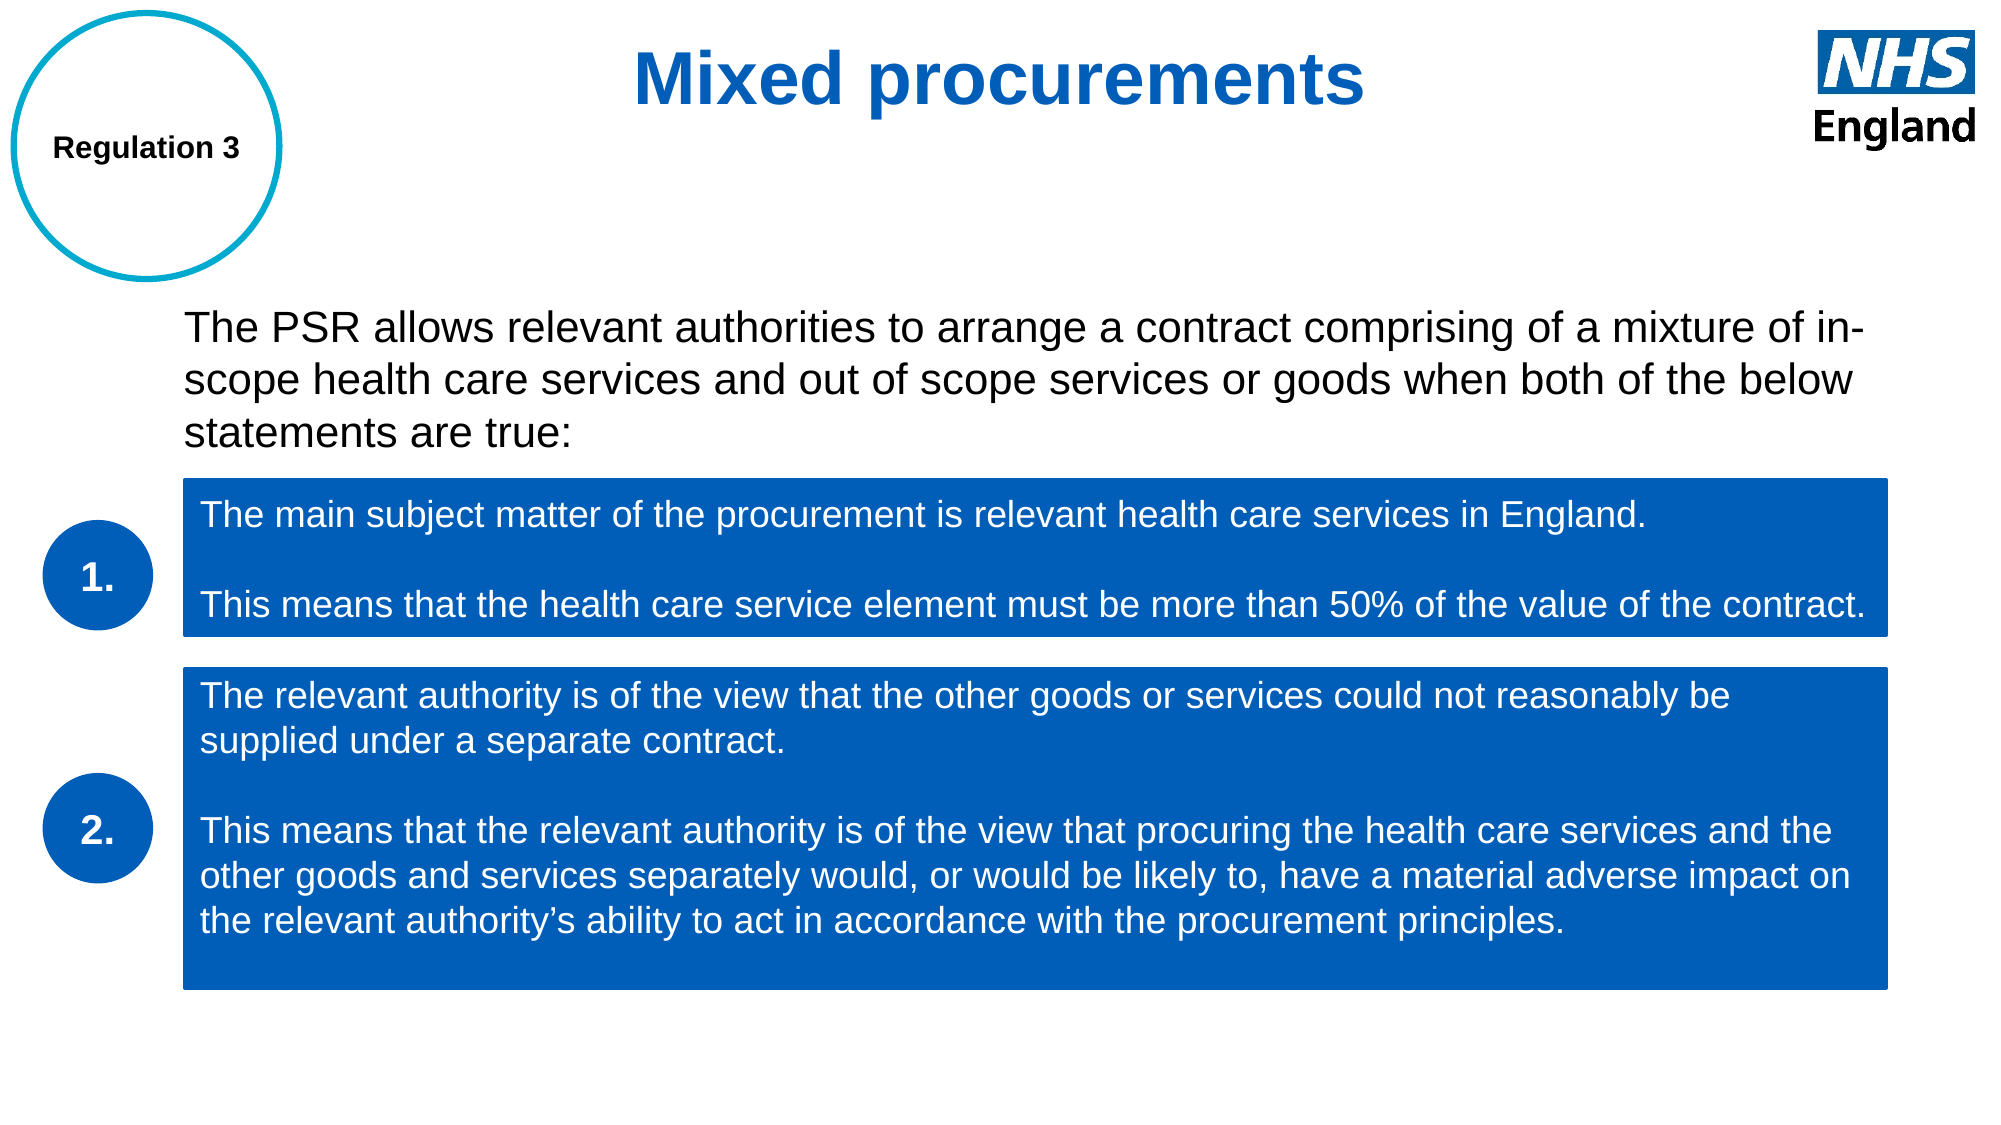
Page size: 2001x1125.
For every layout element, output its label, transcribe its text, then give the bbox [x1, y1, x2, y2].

text_box Mixed procurements [602, 0, 1398, 149]
text_box The relevant authority is of the view that the other goods or services could not reasonably be supplied under a separate contract. This means that the relevant authority is of the view that procuring the health care services and the other goods and services separately would, or would be likely to, have a material adverse impact on the relevant authority’s ability to act in accordance with the procurement principles. [183, 667, 1888, 990]
text_box 1. [42, 519, 154, 631]
list The PSR allows relevant authorities to arrange a contract comprising of a mixture of in-scope health care services and out of scope services or goods when both of the below statements are true: [168, 290, 1898, 468]
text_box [13, 12, 280, 280]
picture [1814, 30, 1975, 152]
text_box The main subject matter of the procurement is relevant health care services in England. This means that the health care service element must be more than 50% of the value of the contract. [183, 478, 1888, 637]
text_box 2. [42, 772, 154, 884]
